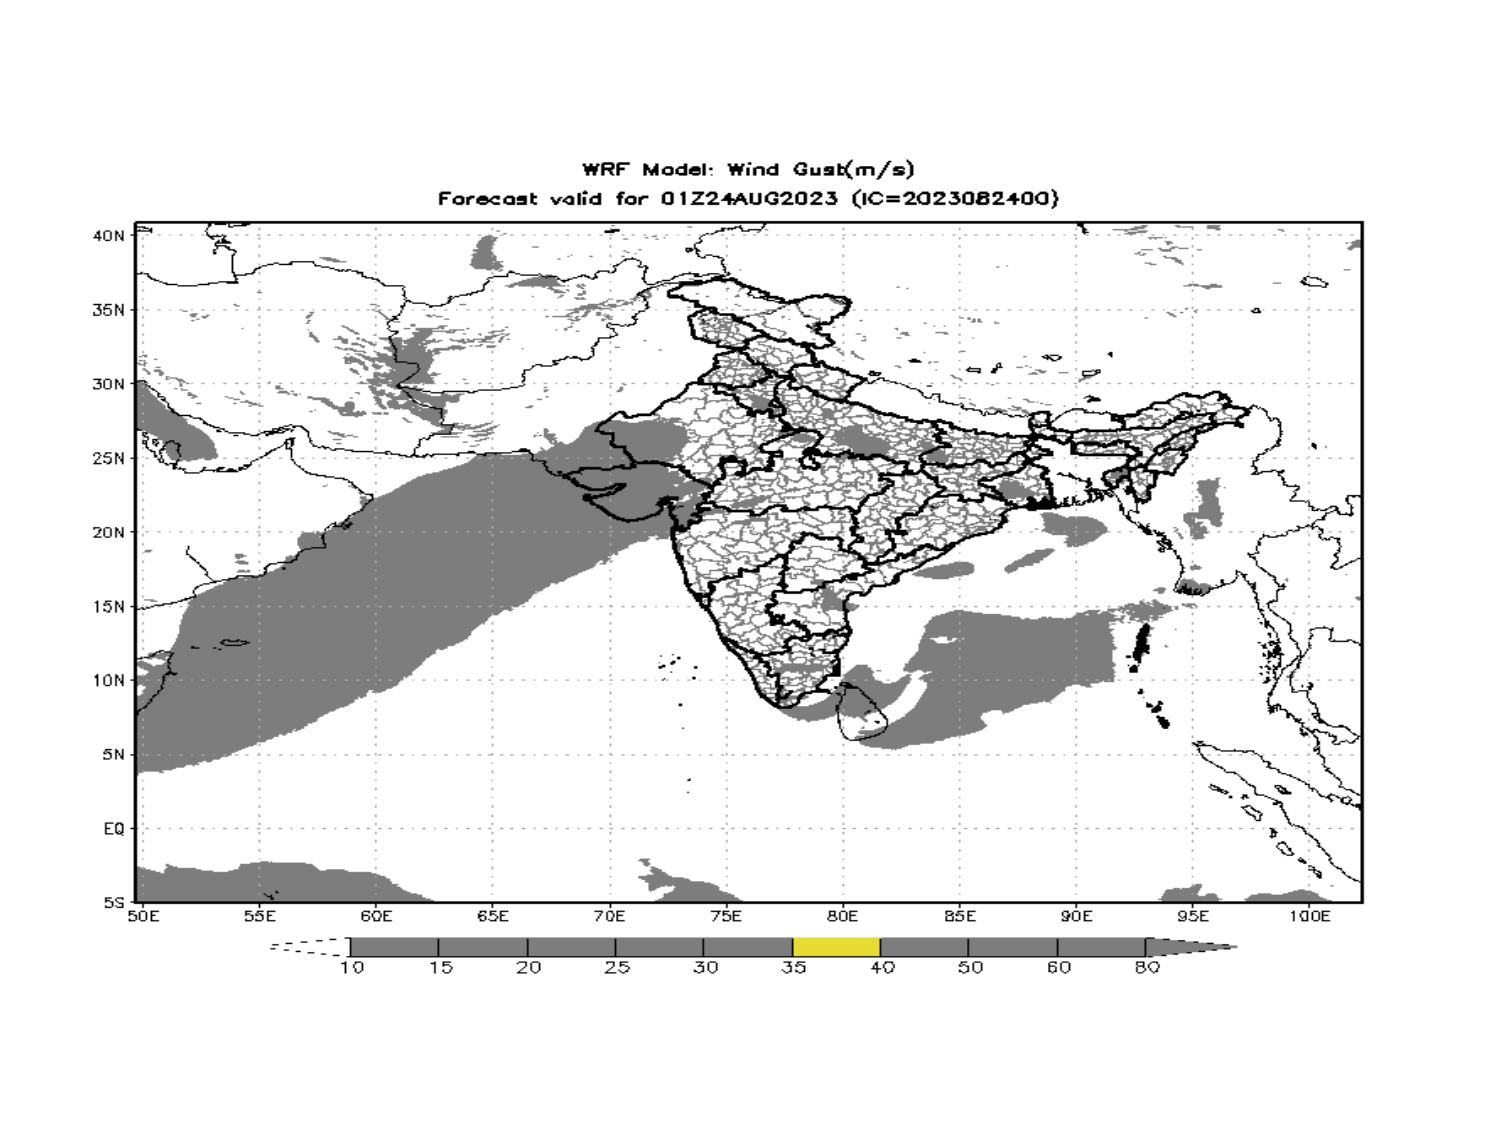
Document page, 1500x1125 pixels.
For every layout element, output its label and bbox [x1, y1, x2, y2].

picture [74, 149, 1426, 976]
